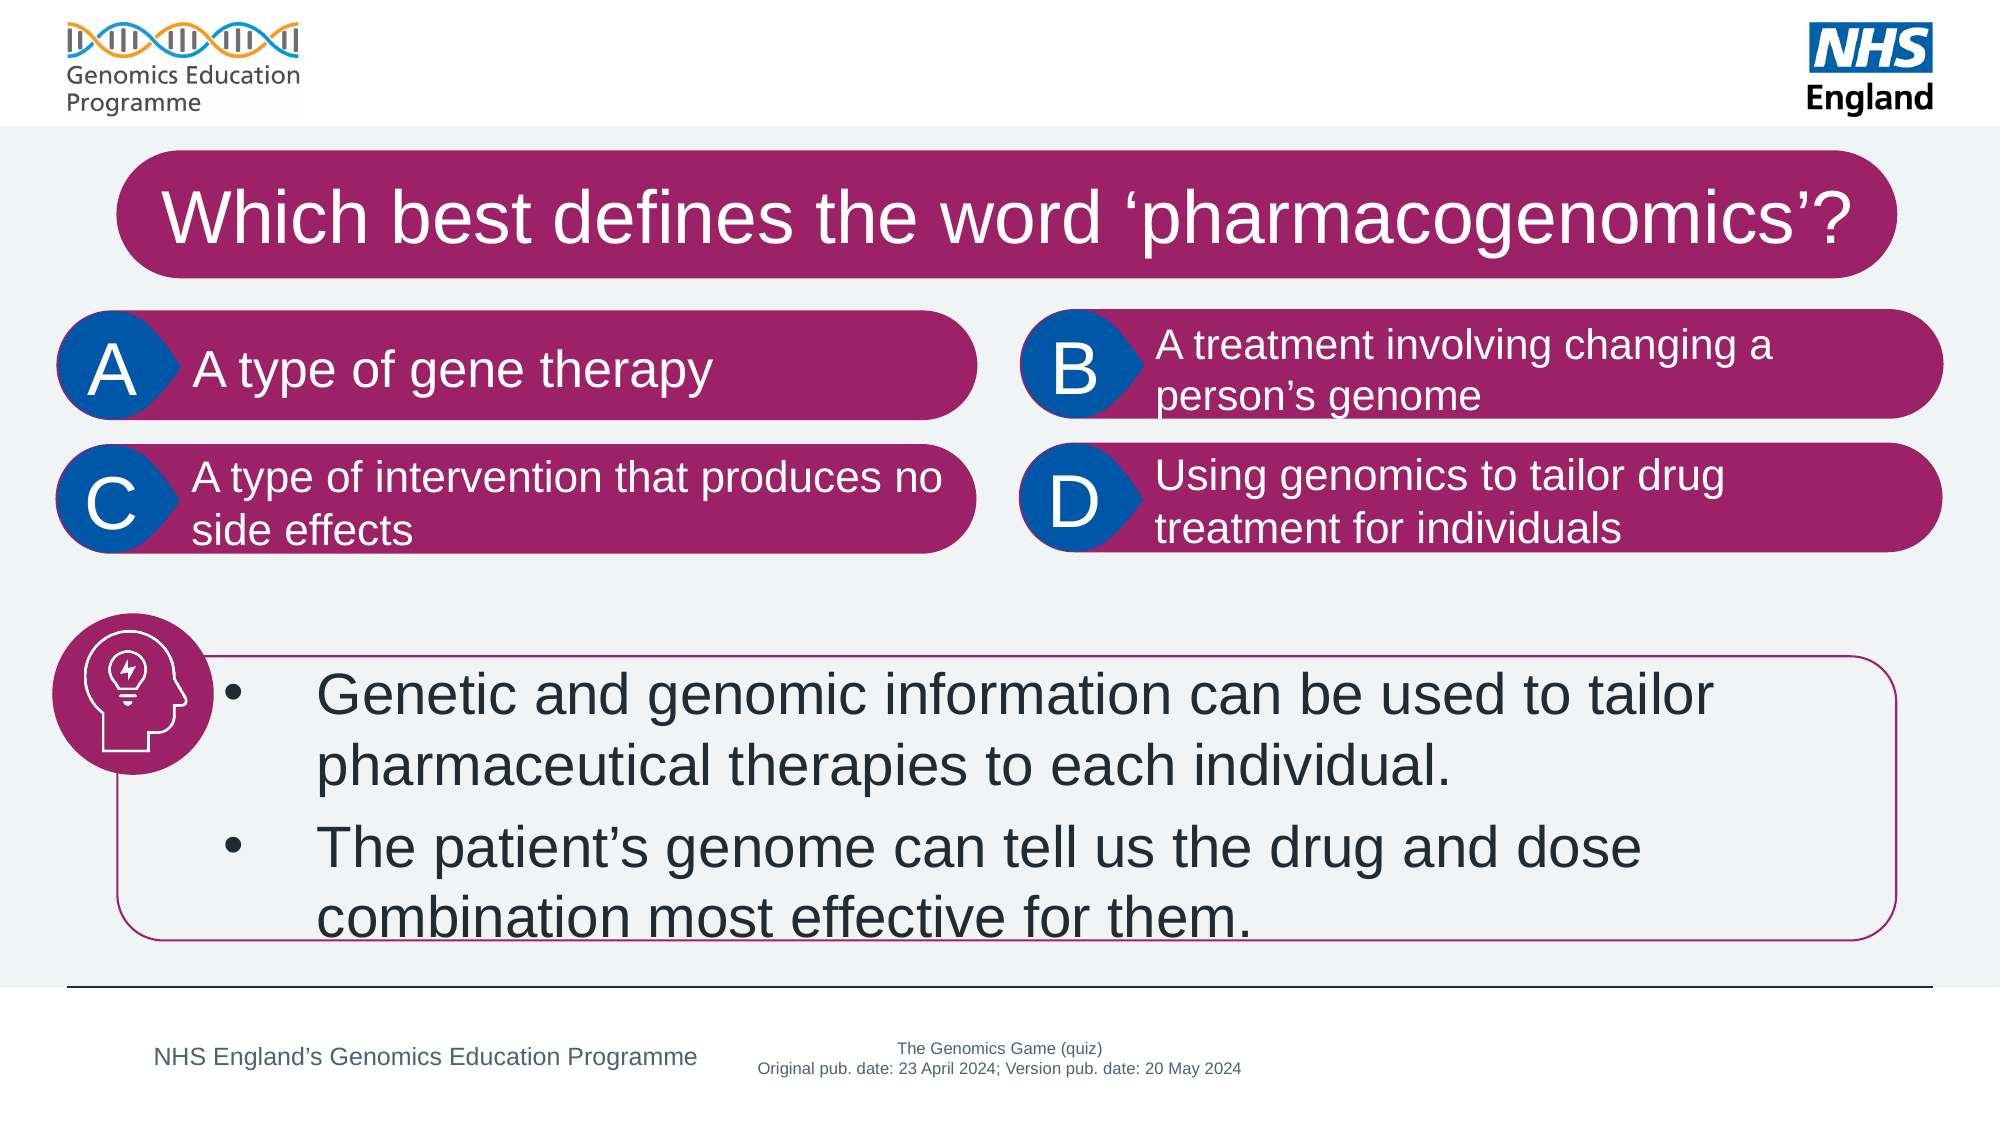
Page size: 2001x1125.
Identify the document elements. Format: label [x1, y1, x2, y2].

picture [66, 22, 301, 117]
text_box [0, 126, 2000, 1125]
picture [1807, 22, 1933, 117]
